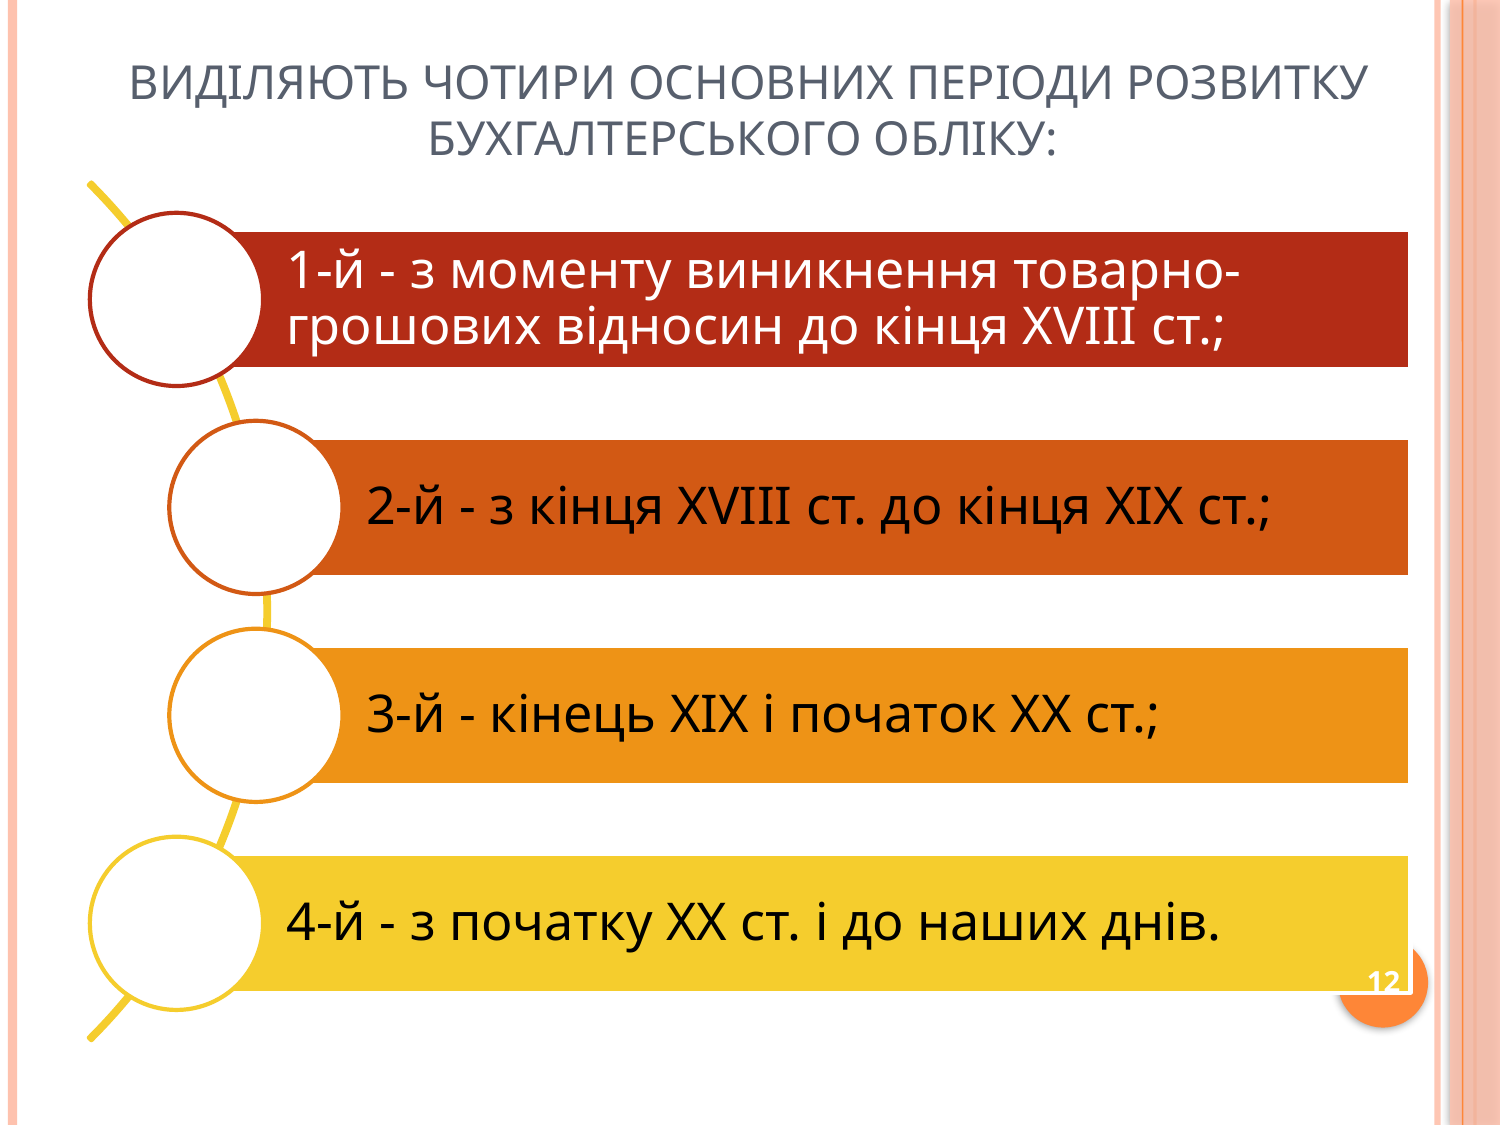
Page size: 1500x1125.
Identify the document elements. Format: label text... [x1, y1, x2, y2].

title виділяють чотири основних періоди розвитку бухгалтерського обліку: [75, 45, 1424, 158]
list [74, 160, 1424, 1063]
slide_number 12 [1429, 940, 1434, 1026]
